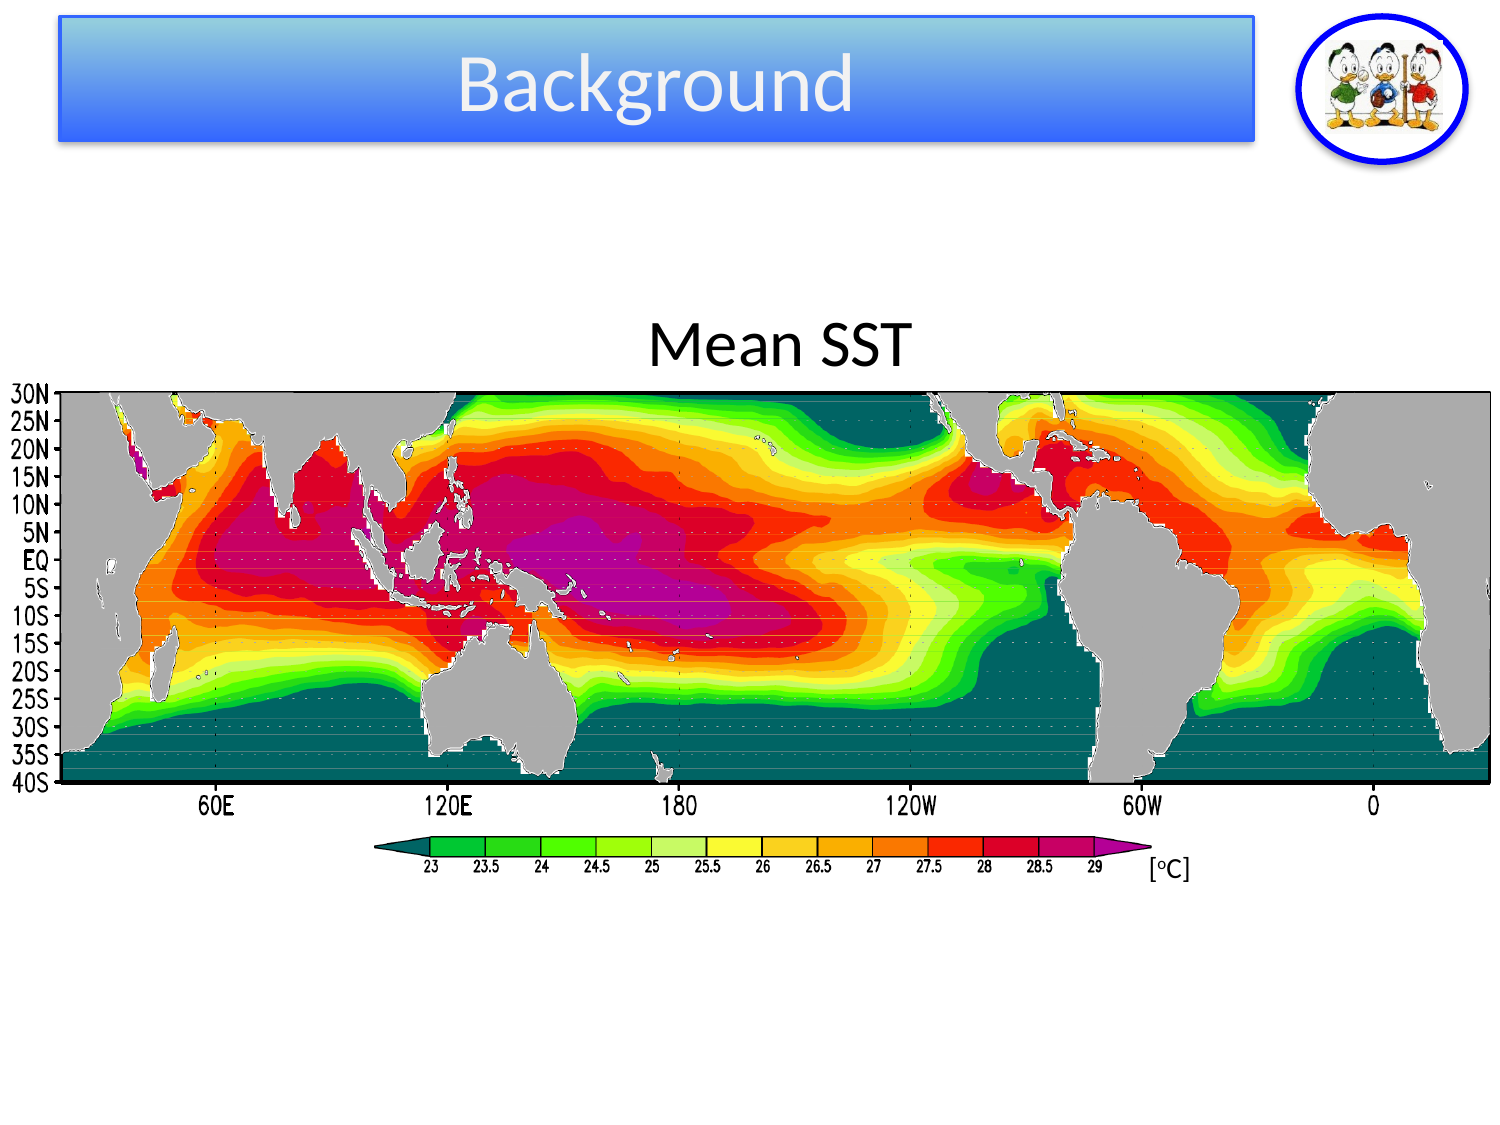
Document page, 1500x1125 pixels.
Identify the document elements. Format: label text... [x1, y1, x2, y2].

text_box Mean SST [633, 292, 929, 373]
text_box Background [59, 16, 1254, 141]
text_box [1298, 16, 1466, 162]
picture [0, 374, 1500, 879]
text_box [oC] [1133, 841, 1206, 892]
